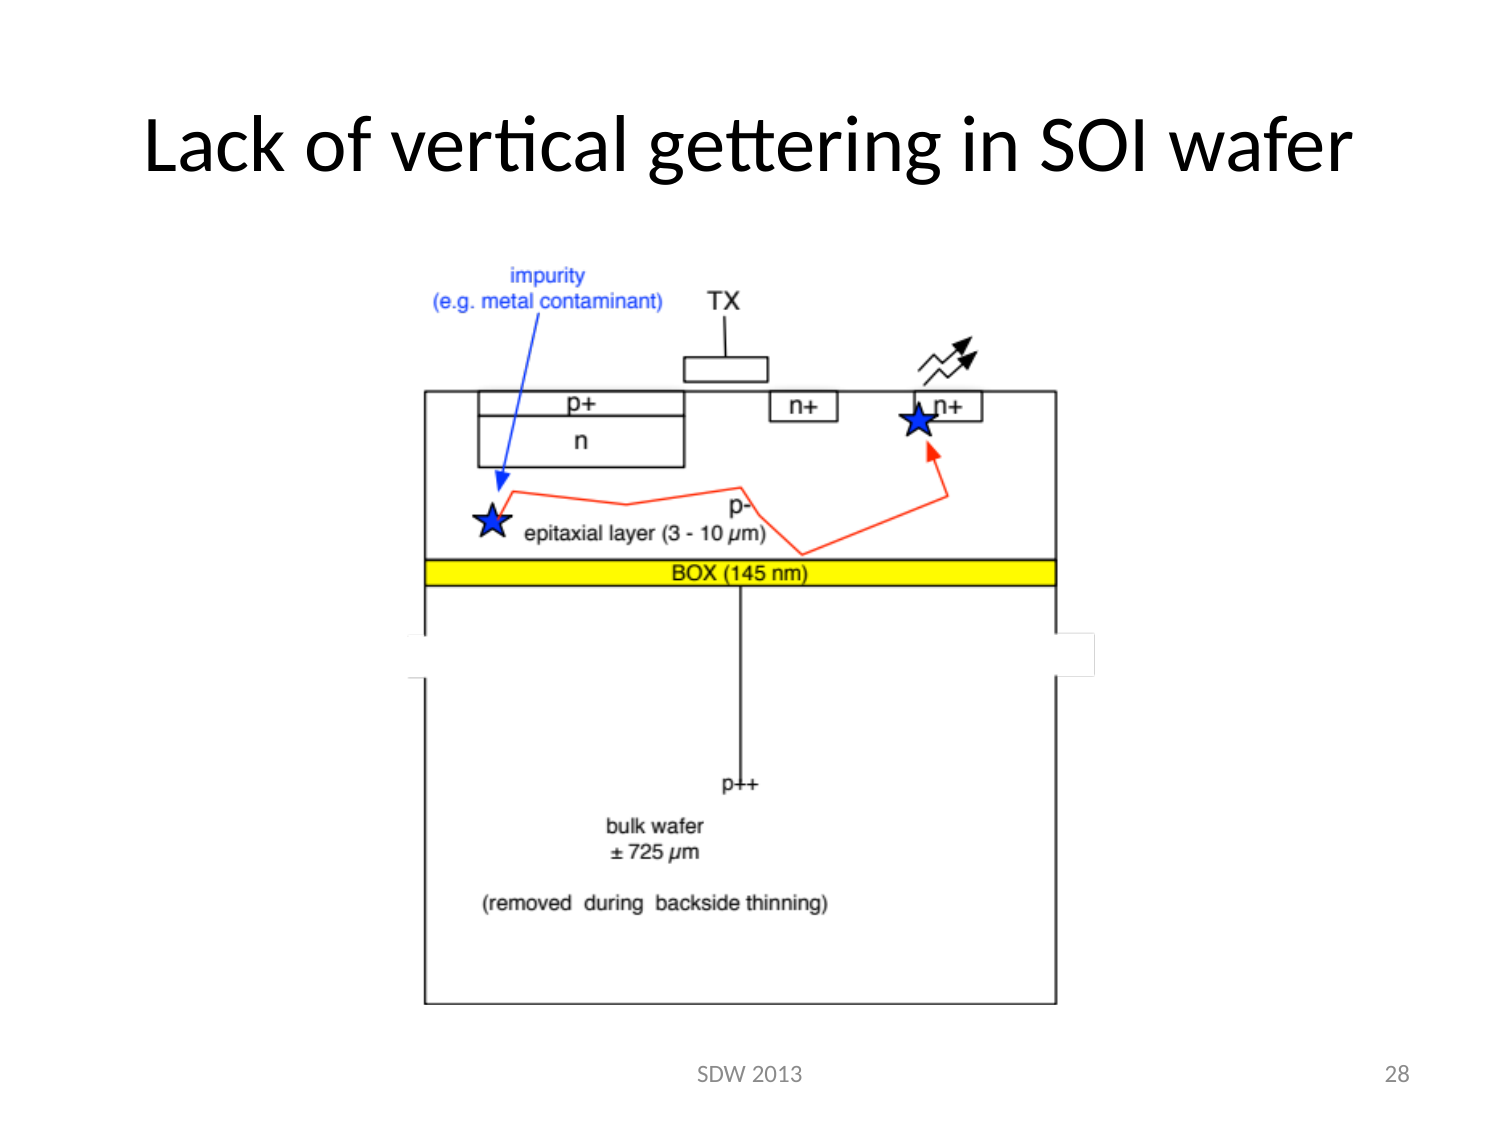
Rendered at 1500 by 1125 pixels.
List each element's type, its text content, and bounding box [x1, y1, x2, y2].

slide_number 28 [1074, 1042, 1425, 1103]
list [74, 262, 1426, 1006]
footer SDW 2013 [512, 1042, 988, 1103]
title Lack of vertical gettering in SOI wafer [75, 45, 1425, 233]
